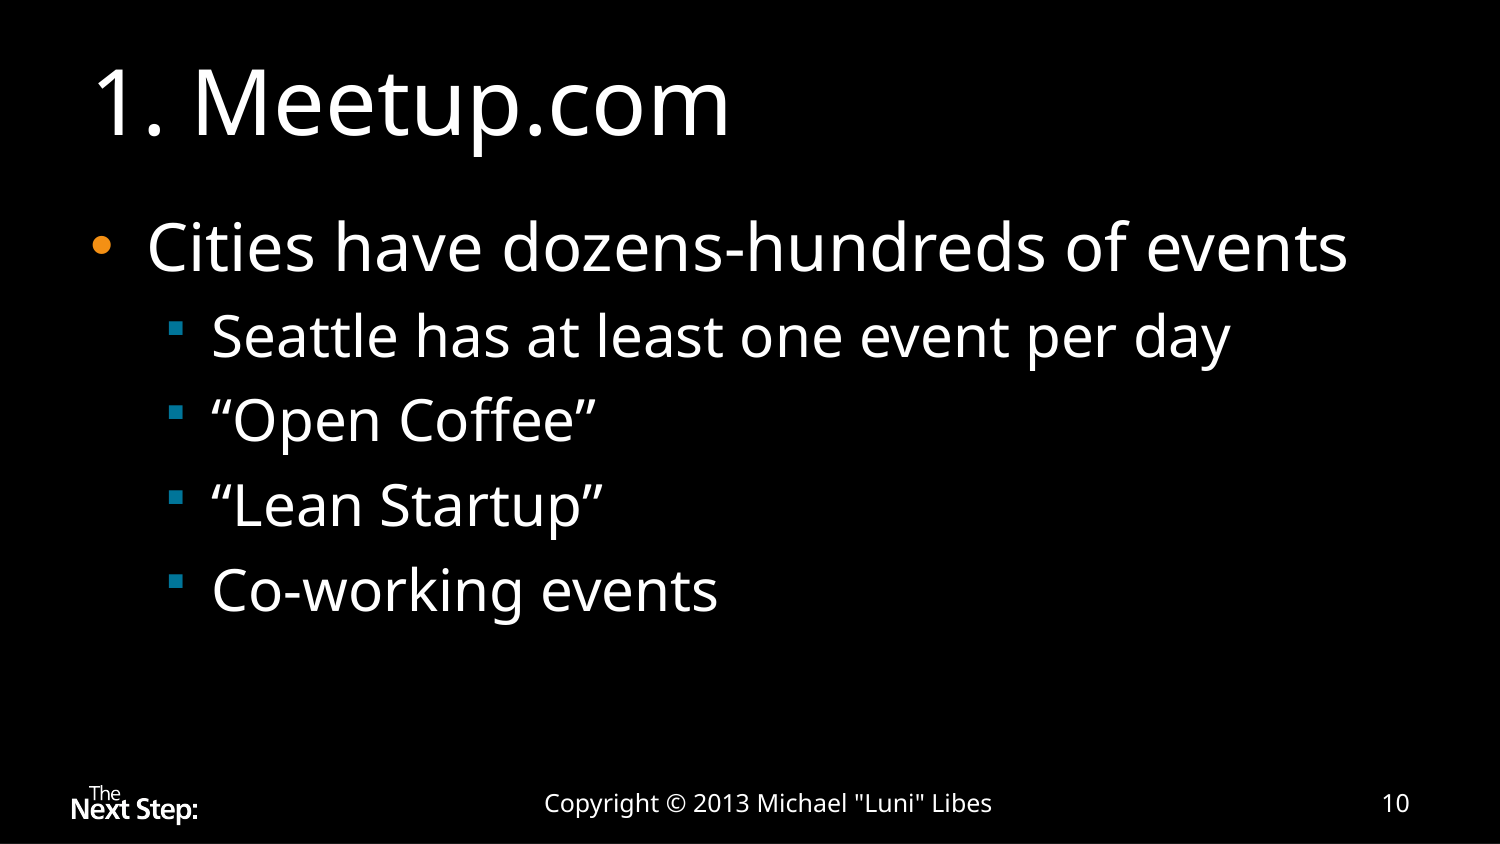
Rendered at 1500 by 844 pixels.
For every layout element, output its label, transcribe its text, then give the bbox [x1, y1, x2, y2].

footer Copyright © 2013 Michael "Luni" Libes [487, 782, 1050, 827]
title 1. Meetup.com [75, 28, 1425, 169]
list Cities have dozens-hundreds of events Seattle has at least one event per day “Open Coffee” “Lean Startup” Co-working events [75, 196, 1425, 754]
slide_number 10 [1074, 782, 1425, 827]
picture [62, 781, 204, 832]
